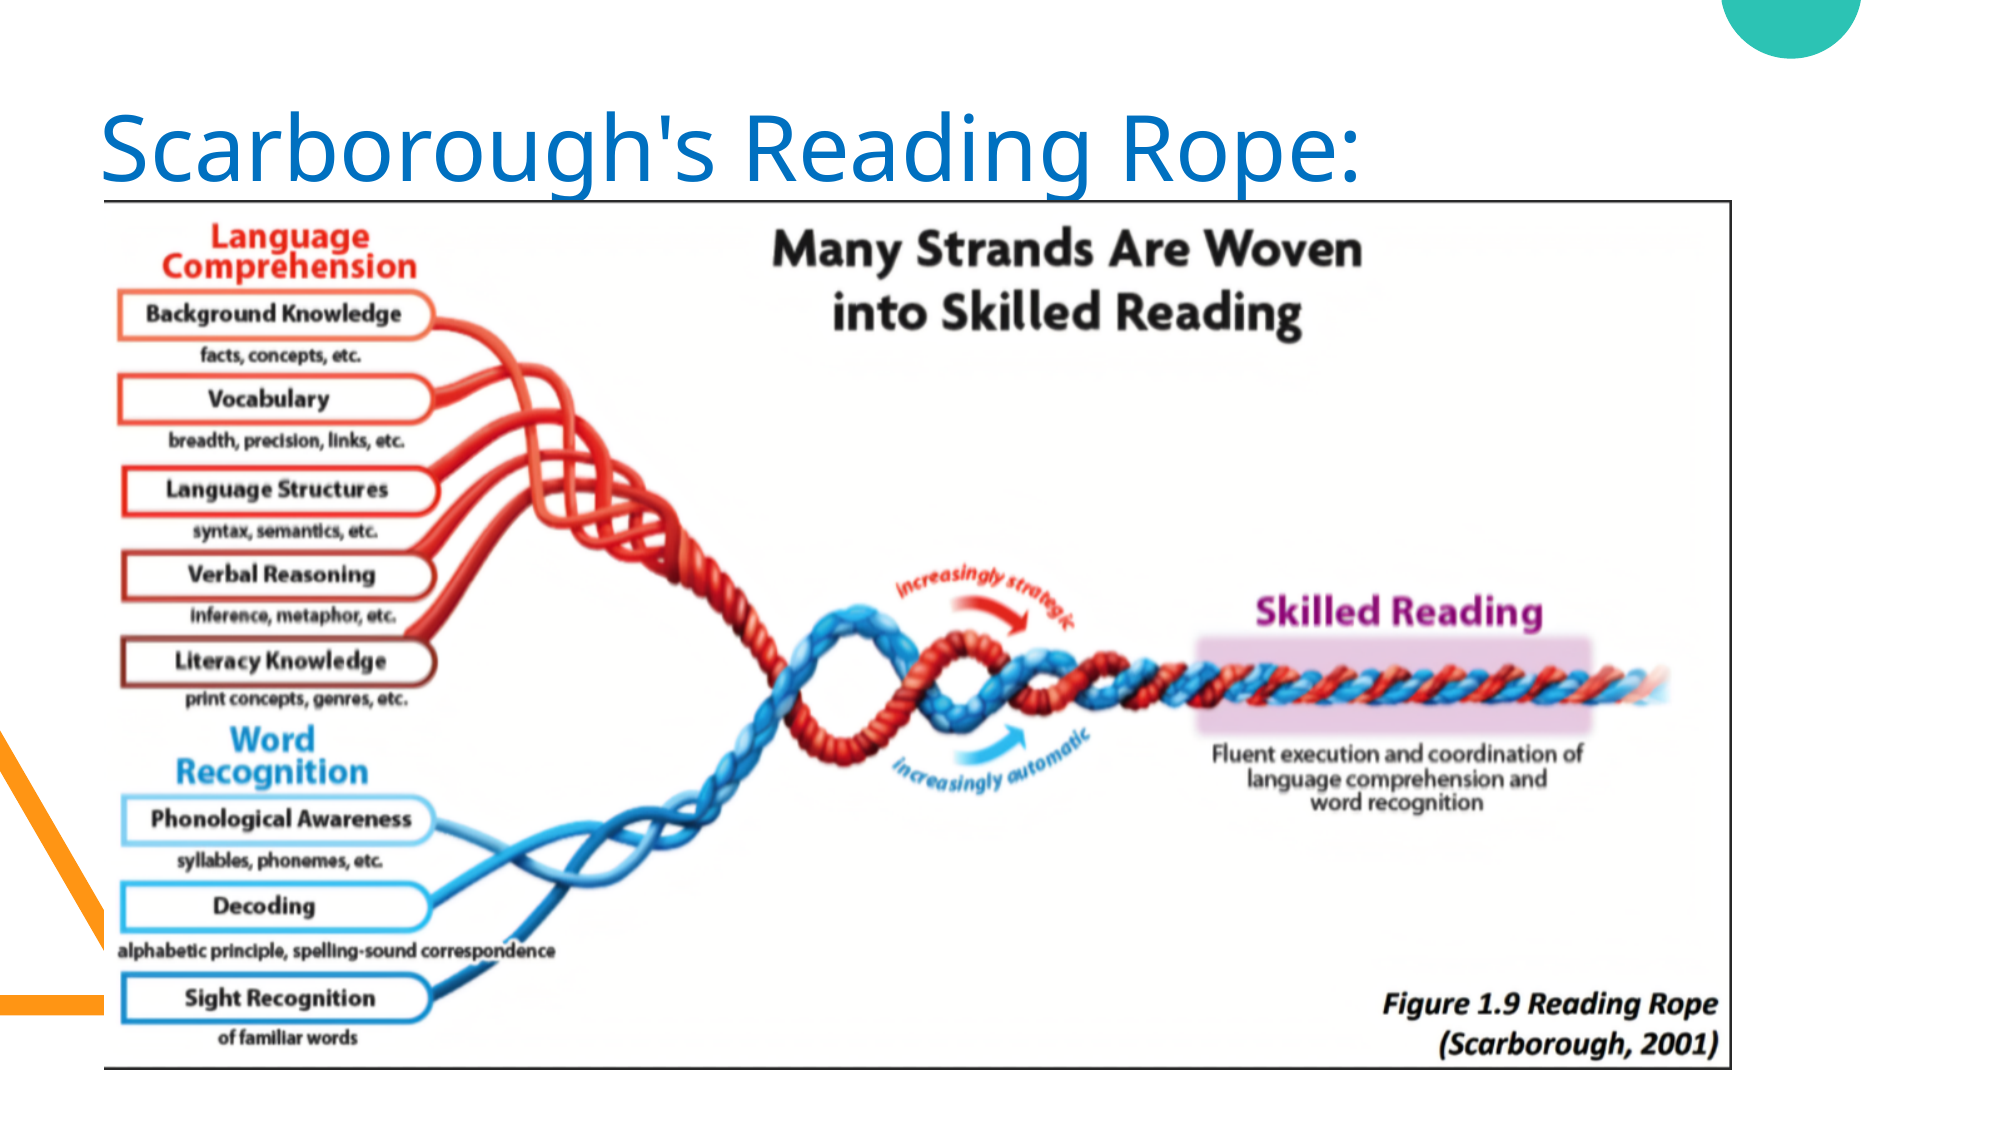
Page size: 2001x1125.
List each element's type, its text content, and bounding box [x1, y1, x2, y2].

text_box Scarborough's Reading Rope: [84, 42, 1933, 261]
picture [104, 200, 1732, 1070]
